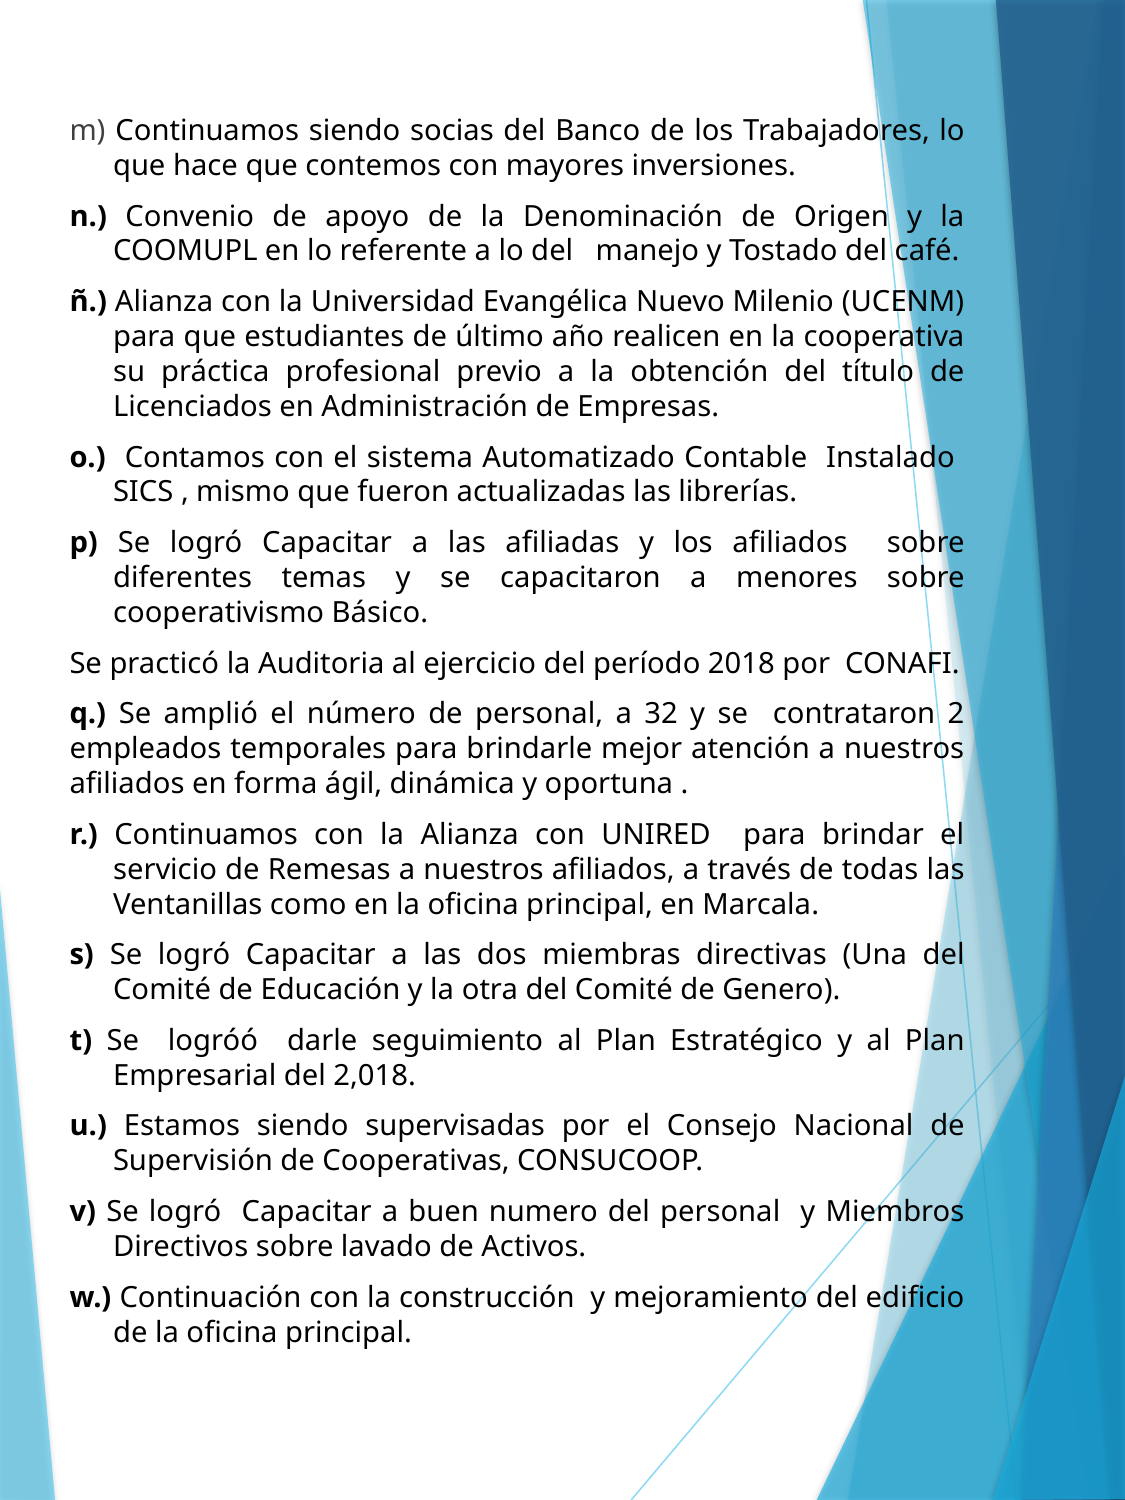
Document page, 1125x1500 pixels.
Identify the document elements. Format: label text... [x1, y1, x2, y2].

list m) Continuamos siendo socias del Banco de los Trabajadores, lo que hace que contemos con mayores inversiones. n.) Convenio de apoyo de la Denominación de Origen y la COOMUPL en lo referente a lo del manejo y Tostado del café. ñ.) Alianza con la Universidad Evangélica Nuevo Milenio (UCENM) para que estudiantes de último año realicen en la cooperativa su práctica profesional previo a la obtención del título de Licenciados en Administración de Empresas. o.) Contamos con el sistema Automatizado Contable Instalado SICS , mismo que fueron actualizadas las librerías. p) Se logró Capacitar a las afiliadas y los afiliados sobre diferentes temas y se capacitaron a menores sobre cooperativismo Básico. Se practicó la Auditoria al ejercicio del período 2018 por CONAFI. q.) Se amplió el número de personal, a 32 y se contrataron 2 empleados temporales para brindarle mejor atención a nuestros afiliados en forma ágil, dinámica y oportuna . r.) Continuamos con la Alianza con UNIRED para brindar el servicio de Remesas a nuestros afiliados, a través de todas las Ventanillas como en la oficina principal, en Marcala. s) Se logró Capacitar a las dos miembras directivas (Una del Comité de Educación y la otra del Comité de Genero). t) Se logróó darle seguimiento al Plan Estratégico y al Plan Empresarial del 2,018. u.) Estamos siendo supervisadas por el Consejo Nacional de Supervisión de Cooperativas, CONSUCOOP. v) Se logró Capacitar a buen numero del personal y Miembros Directivos sobre lavado de Activos. w.) Continuación con la construcción y mejoramiento del edificio de la oficina principal. [54, 53, 981, 1500]
